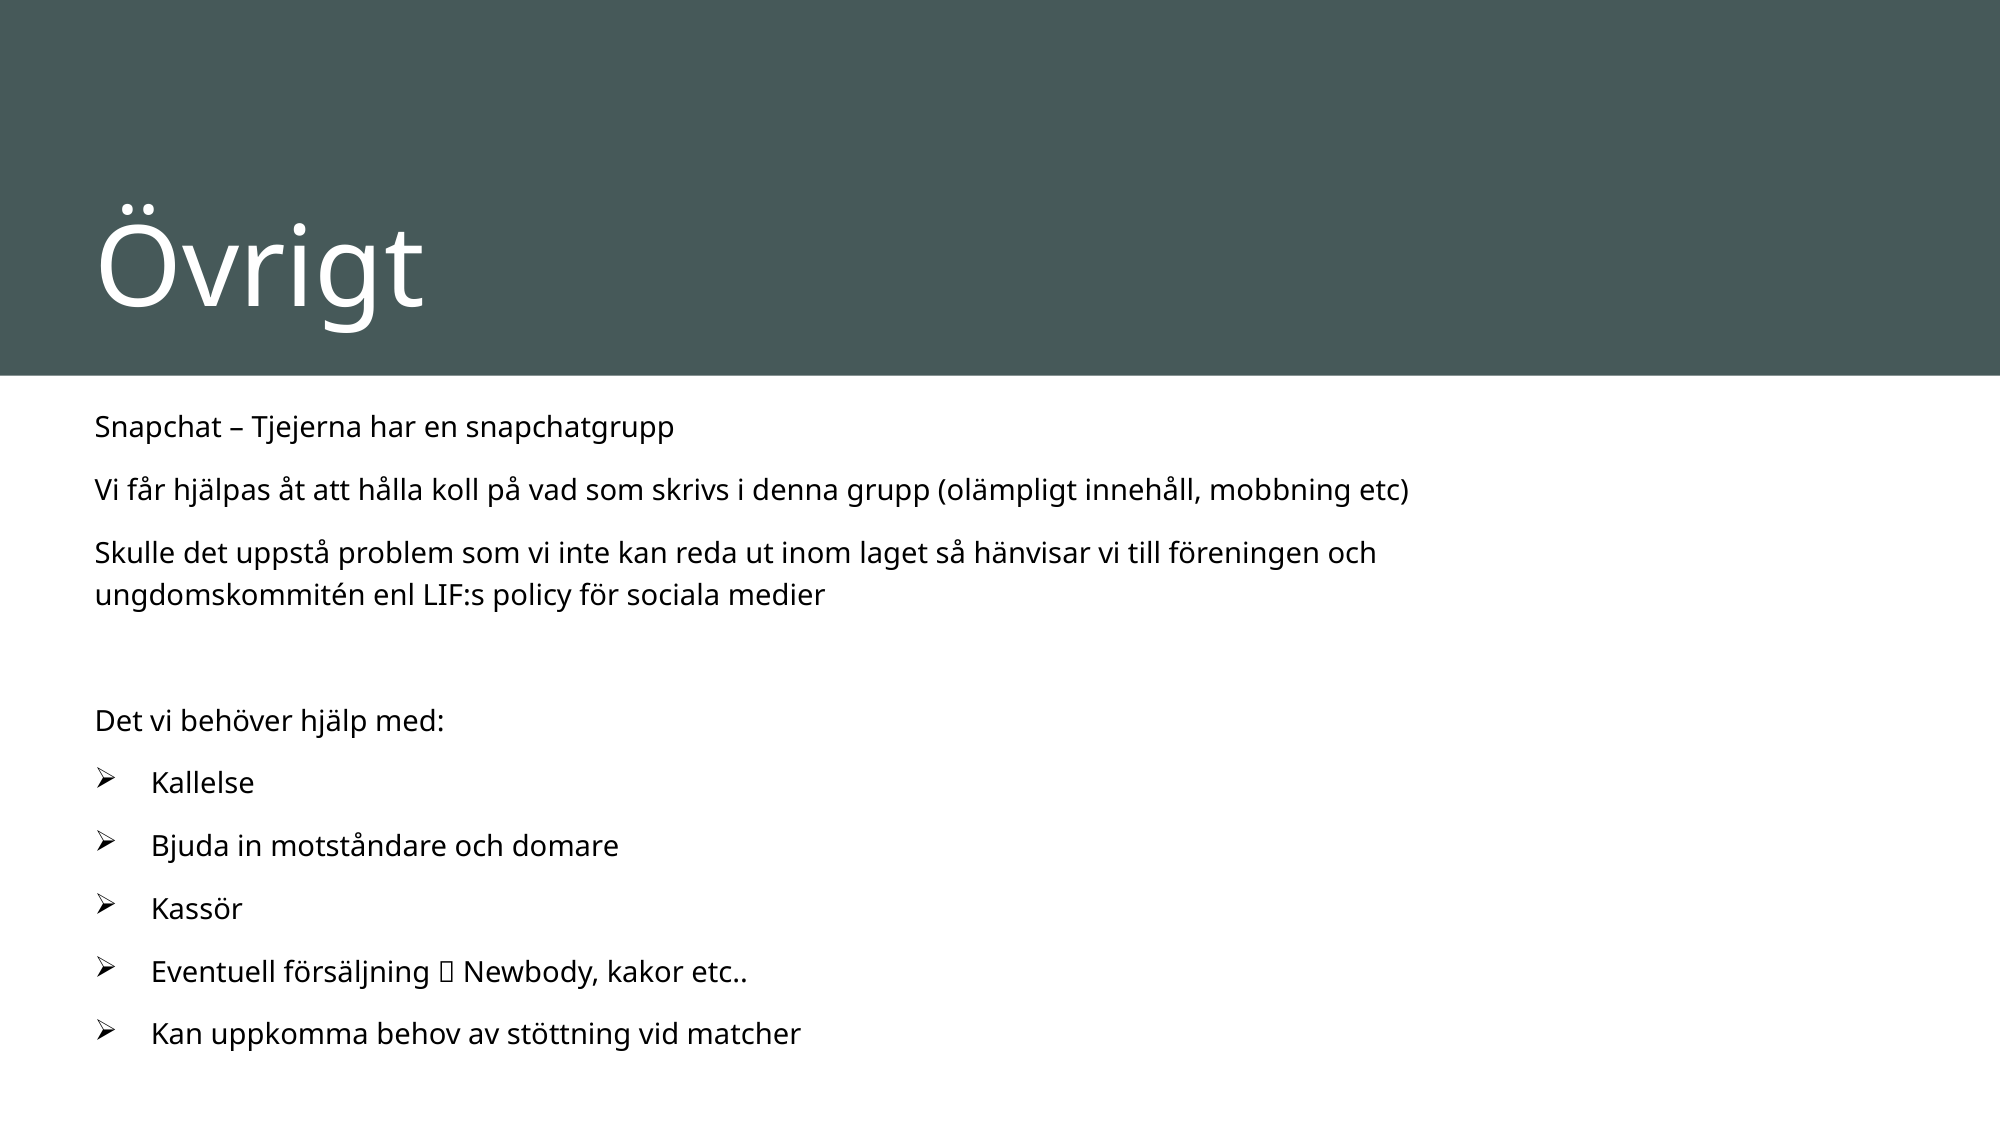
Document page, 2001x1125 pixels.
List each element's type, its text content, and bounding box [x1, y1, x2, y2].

title Övrigt [79, 59, 1863, 337]
list Snapchat – Tjejerna har en snapchatgrupp Vi får hjälpas åt att hålla koll på vad som skrivs i denna grupp (olämpligt innehåll, mobbning etc) Skulle det uppstå problem som vi inte kan reda ut inom laget så hänvisar vi till föreningen och ungdomskommitén enl LIF:s policy för sociala medier Det vi behöver hjälp med: Kallelse Bjuda in motståndare och domare Kassör Eventuell försäljning  Newbody, kakor etc.. Kan uppkomma behov av stöttning vid matcher [79, 394, 1640, 985]
